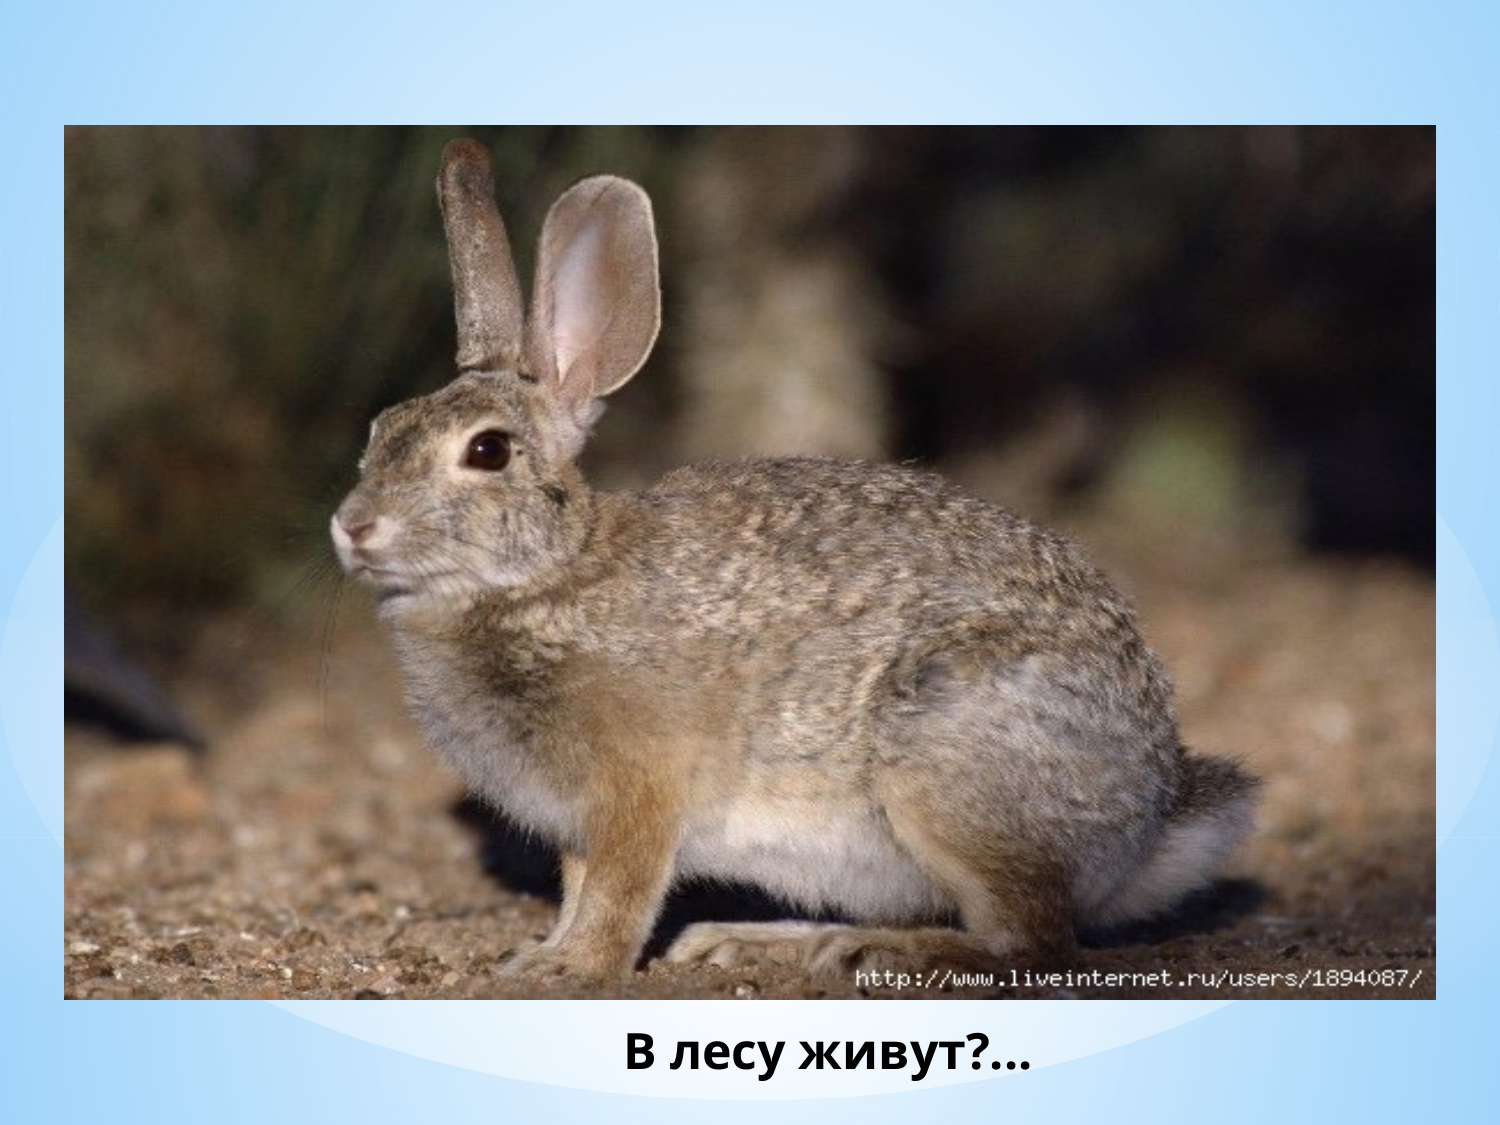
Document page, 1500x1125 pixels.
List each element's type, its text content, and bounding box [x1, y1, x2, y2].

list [64, 125, 1436, 1000]
title В лесу живут?... [294, 1008, 1363, 1094]
